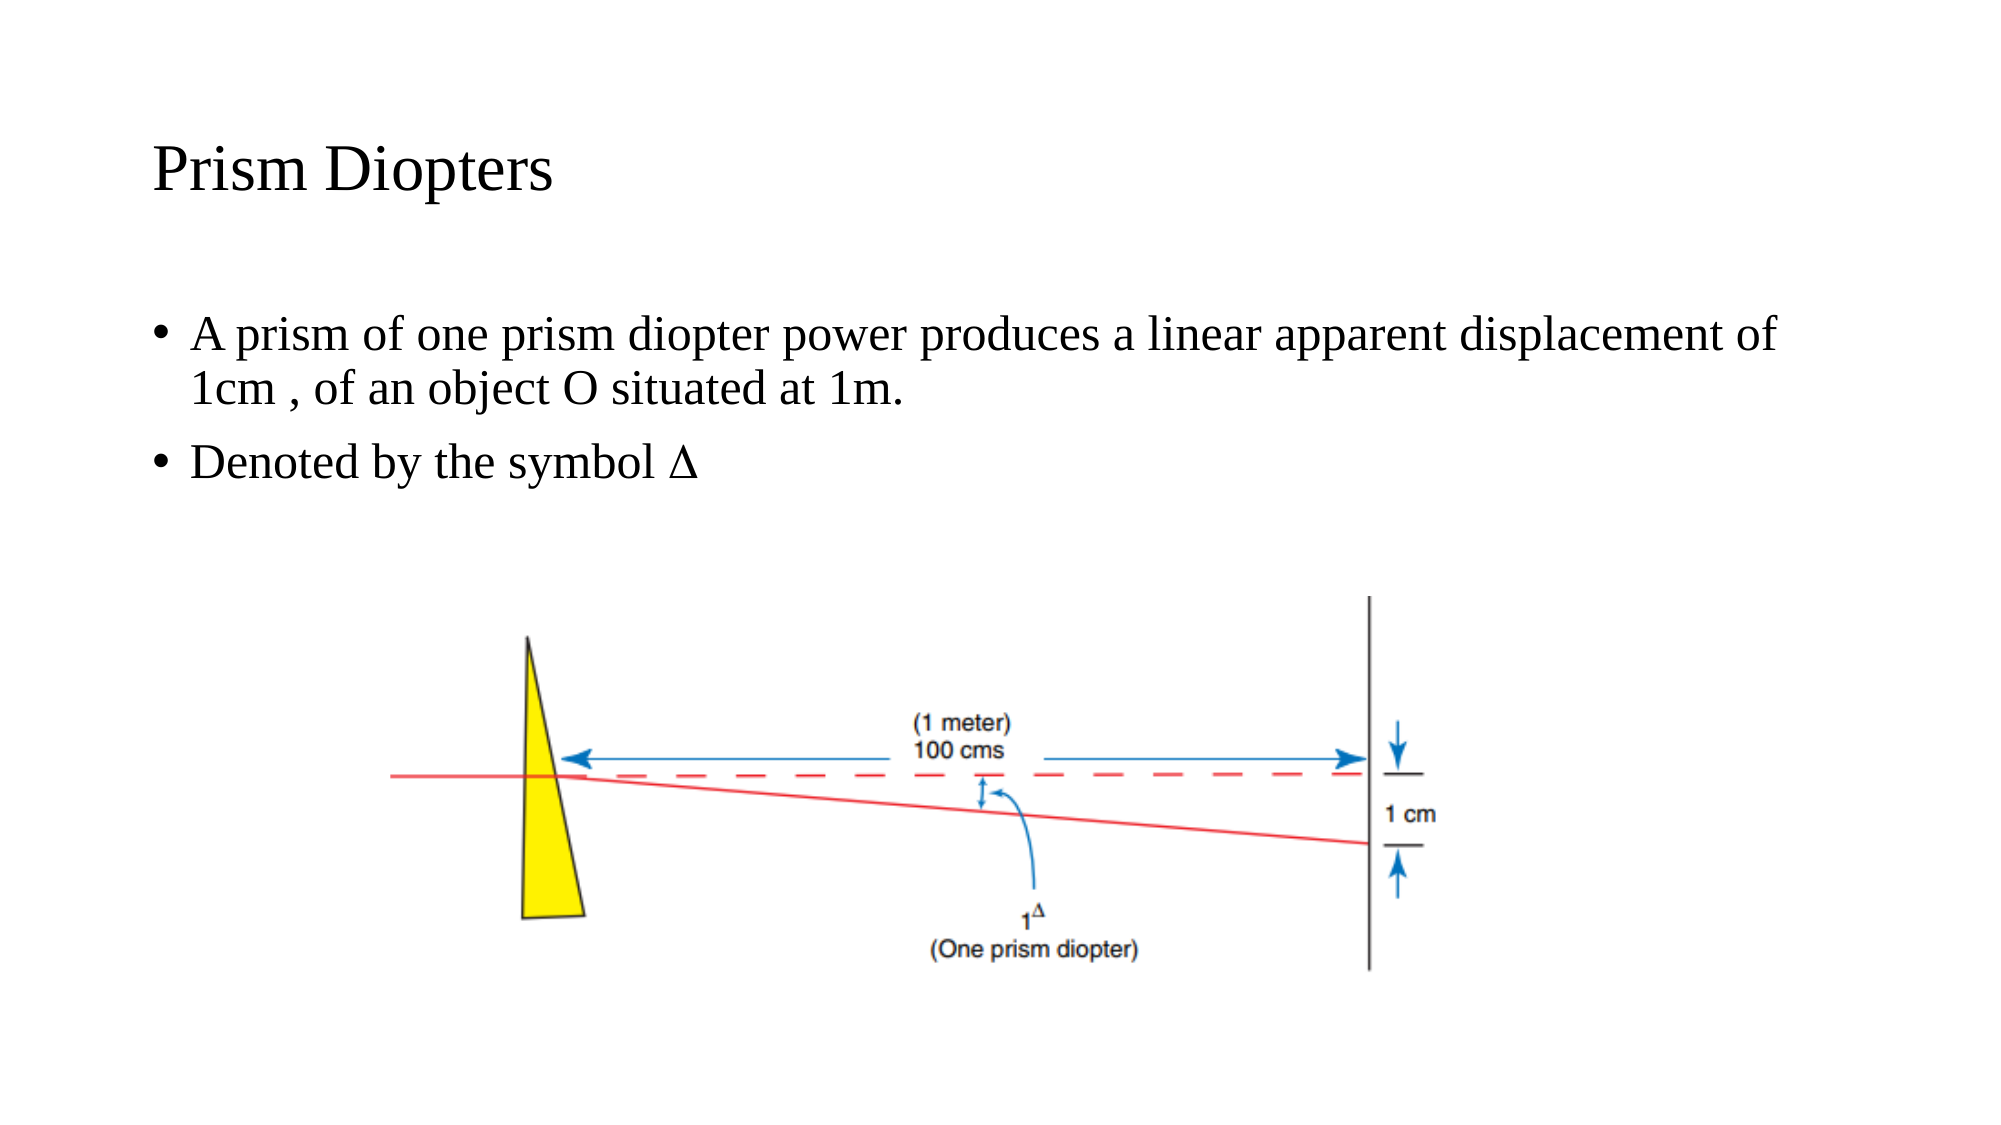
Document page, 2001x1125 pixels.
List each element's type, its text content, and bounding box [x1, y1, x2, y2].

title Prism Diopters [137, 59, 1863, 278]
list A prism of one prism diopter power produces a linear apparent displacement of 1cm , of an object O situated at 1m. Denoted by the symbol  [137, 299, 1863, 1014]
picture [390, 596, 1546, 986]
